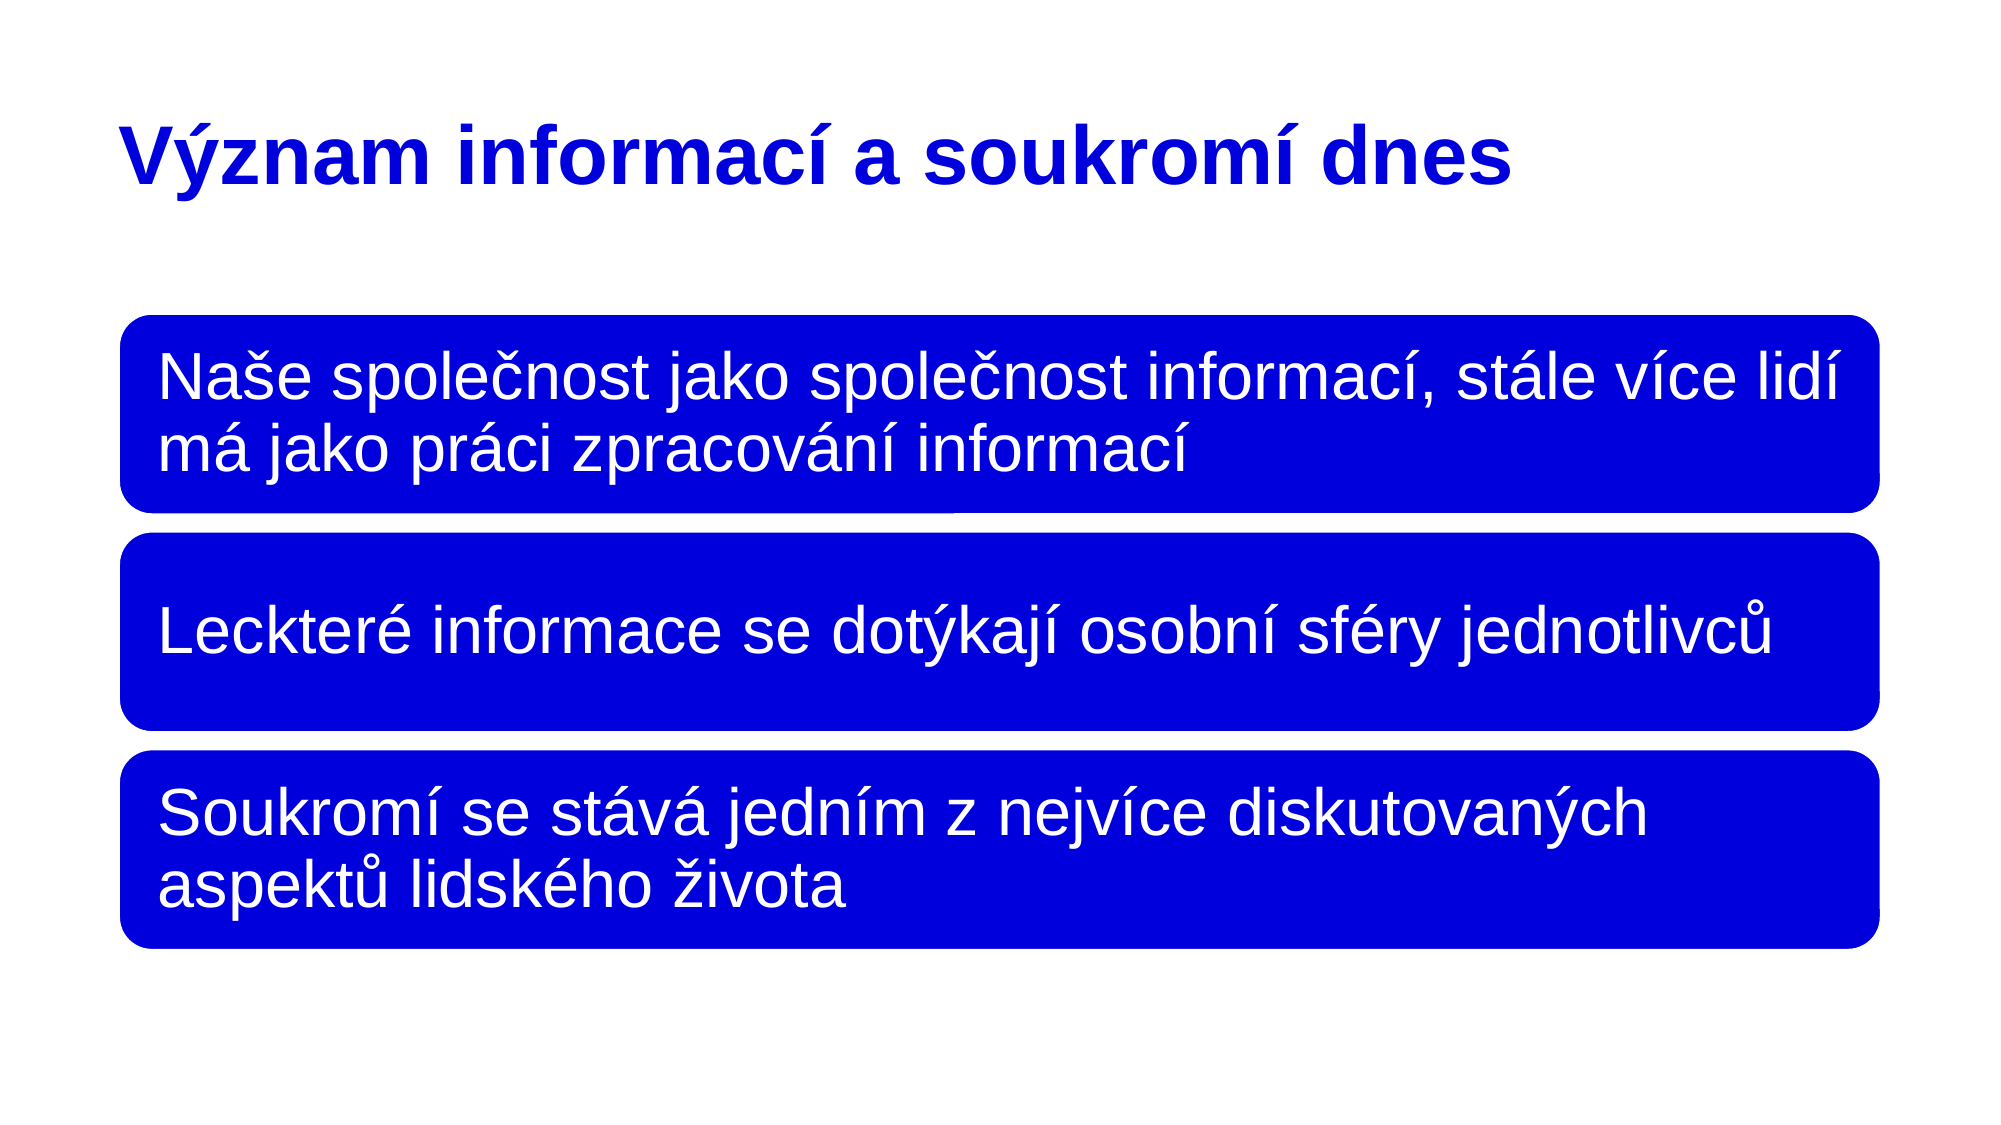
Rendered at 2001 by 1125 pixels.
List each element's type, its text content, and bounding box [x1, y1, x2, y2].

title Význam informací a soukromí dnes [118, 118, 1883, 193]
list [117, 306, 1883, 957]
